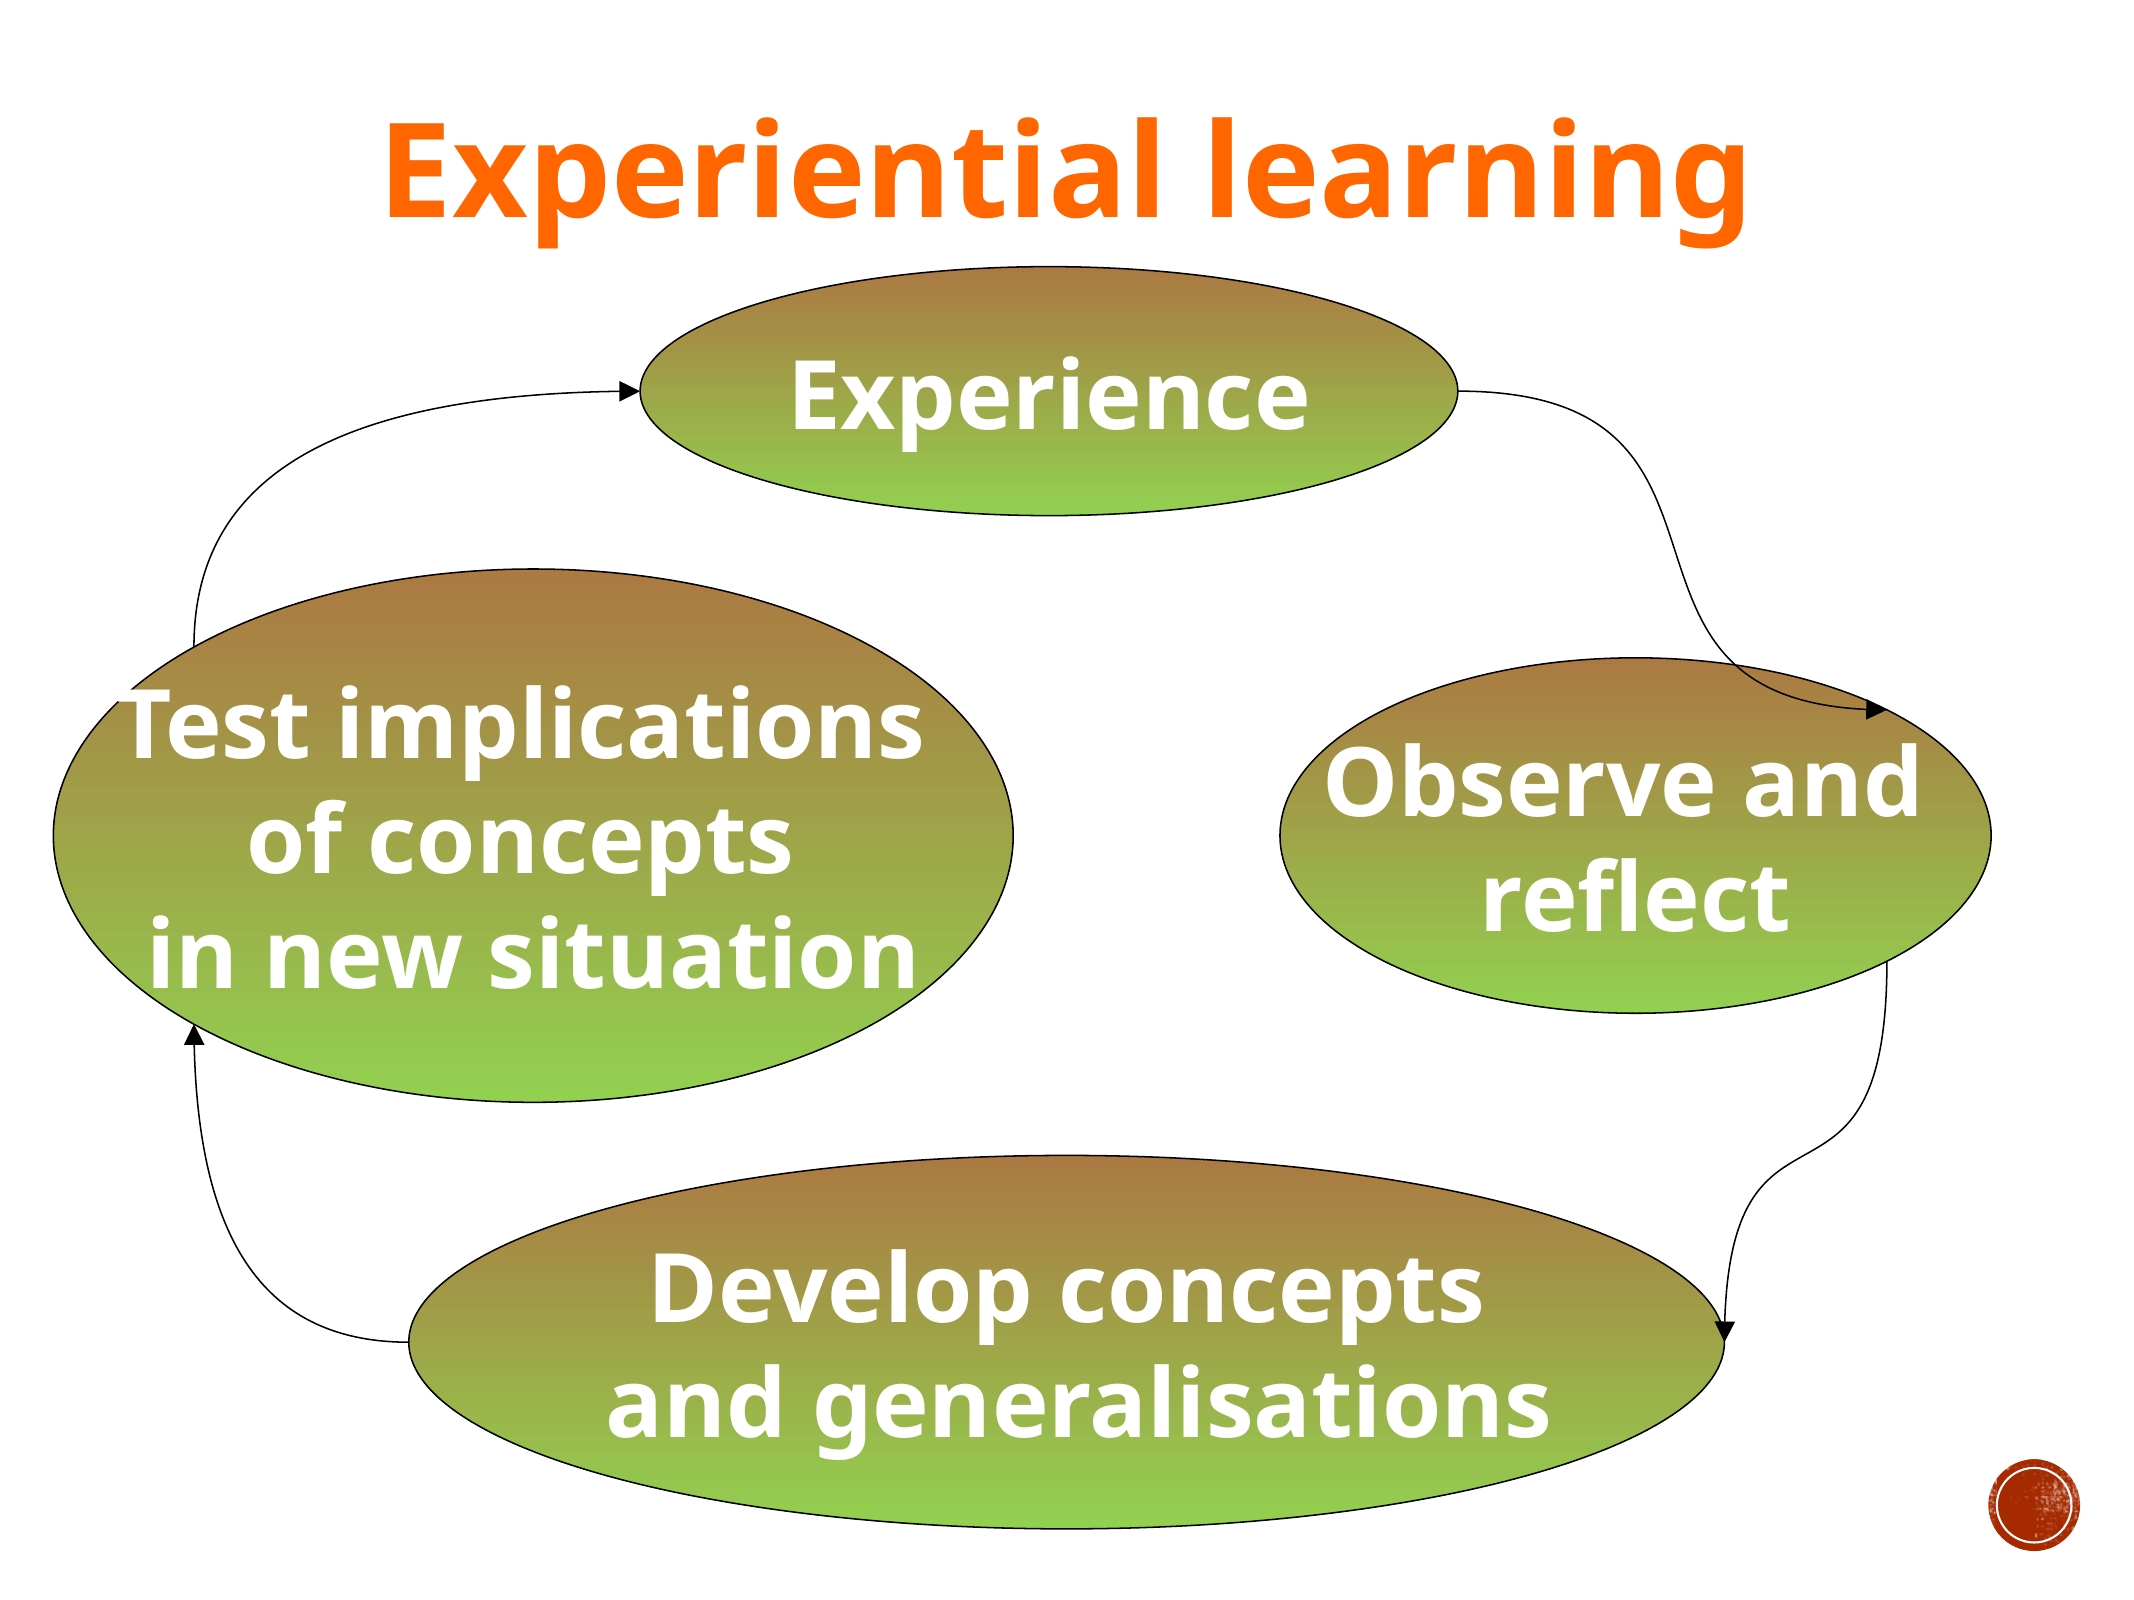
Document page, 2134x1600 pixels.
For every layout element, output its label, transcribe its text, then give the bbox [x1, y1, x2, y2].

text_box Test implications of concepts in new situation [53, 569, 1014, 1103]
text_box Experiential learning [106, 0, 2027, 331]
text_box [291, 299, 544, 740]
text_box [1617, 1072, 1995, 1232]
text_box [1460, 393, 1886, 709]
text_box Experience [640, 266, 1458, 516]
text_box Observe and reflect [1279, 681, 1992, 1014]
text_box Develop concepts and generalisations [408, 1155, 1725, 1529]
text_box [197, 1026, 408, 1340]
